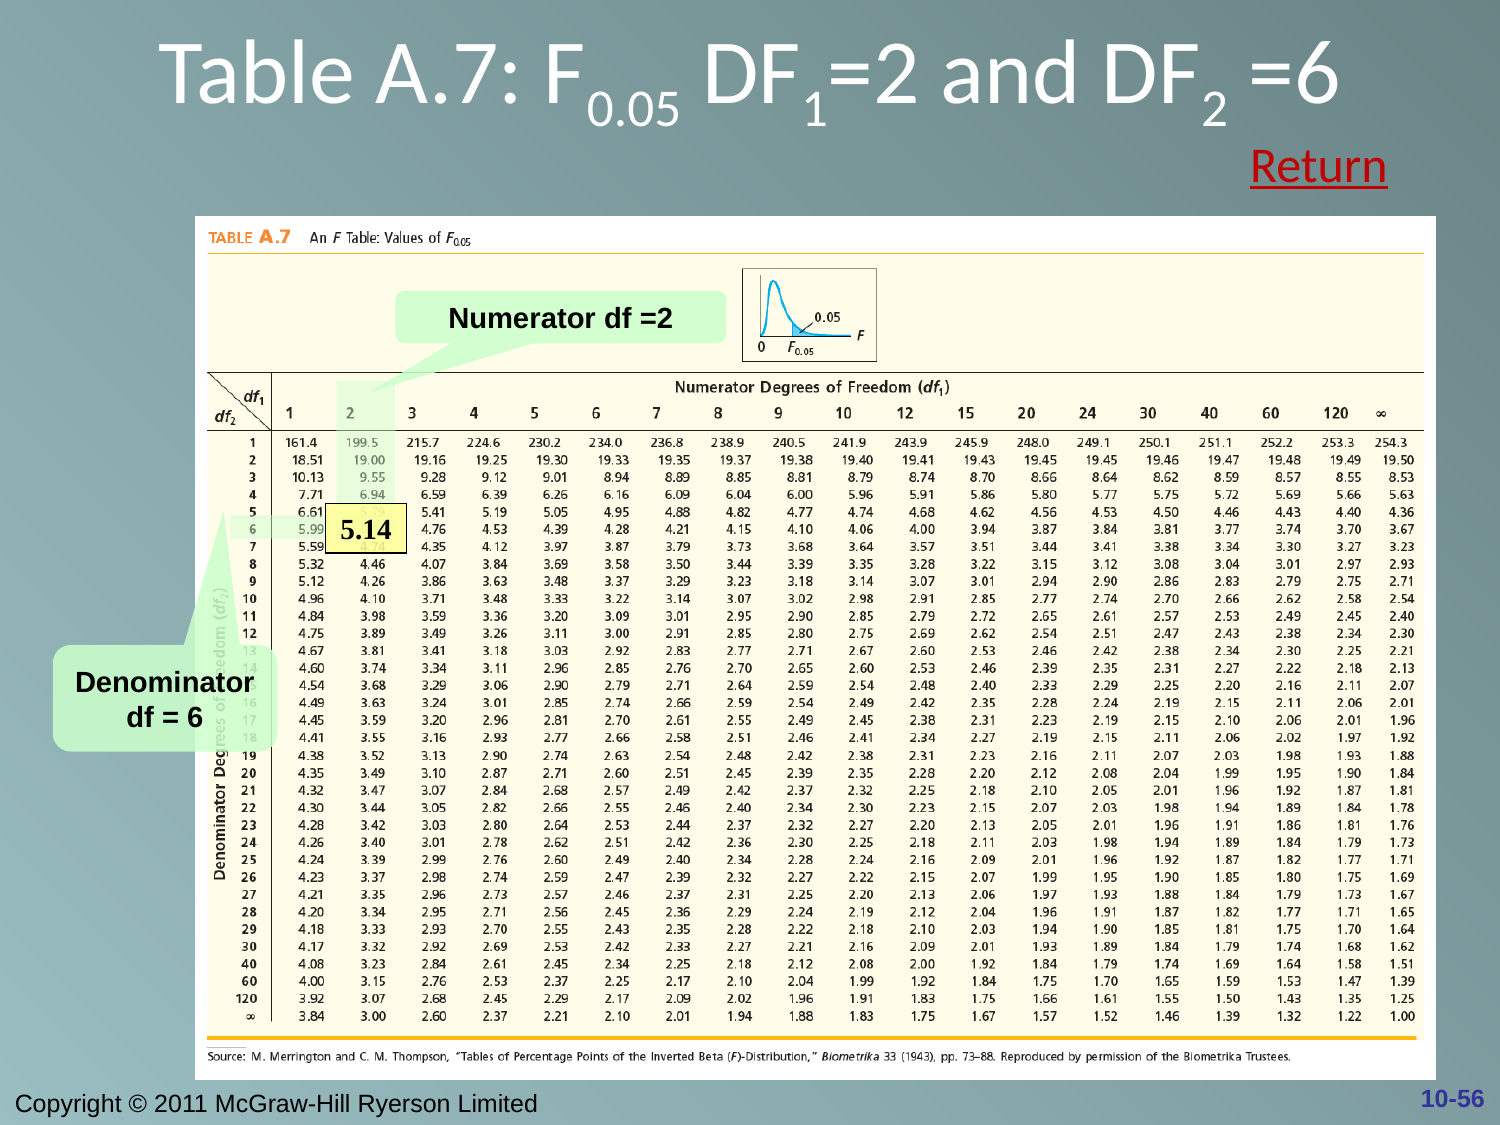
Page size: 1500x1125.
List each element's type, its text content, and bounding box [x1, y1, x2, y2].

title Table A.7: F0.05 DF1=2 and DF2 =6 [99, 0, 1400, 151]
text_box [52, 514, 396, 752]
slide_number 10-56 [1149, 1074, 1500, 1125]
text_box Return [1235, 125, 1403, 201]
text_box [336, 290, 727, 539]
picture [194, 216, 1436, 1080]
